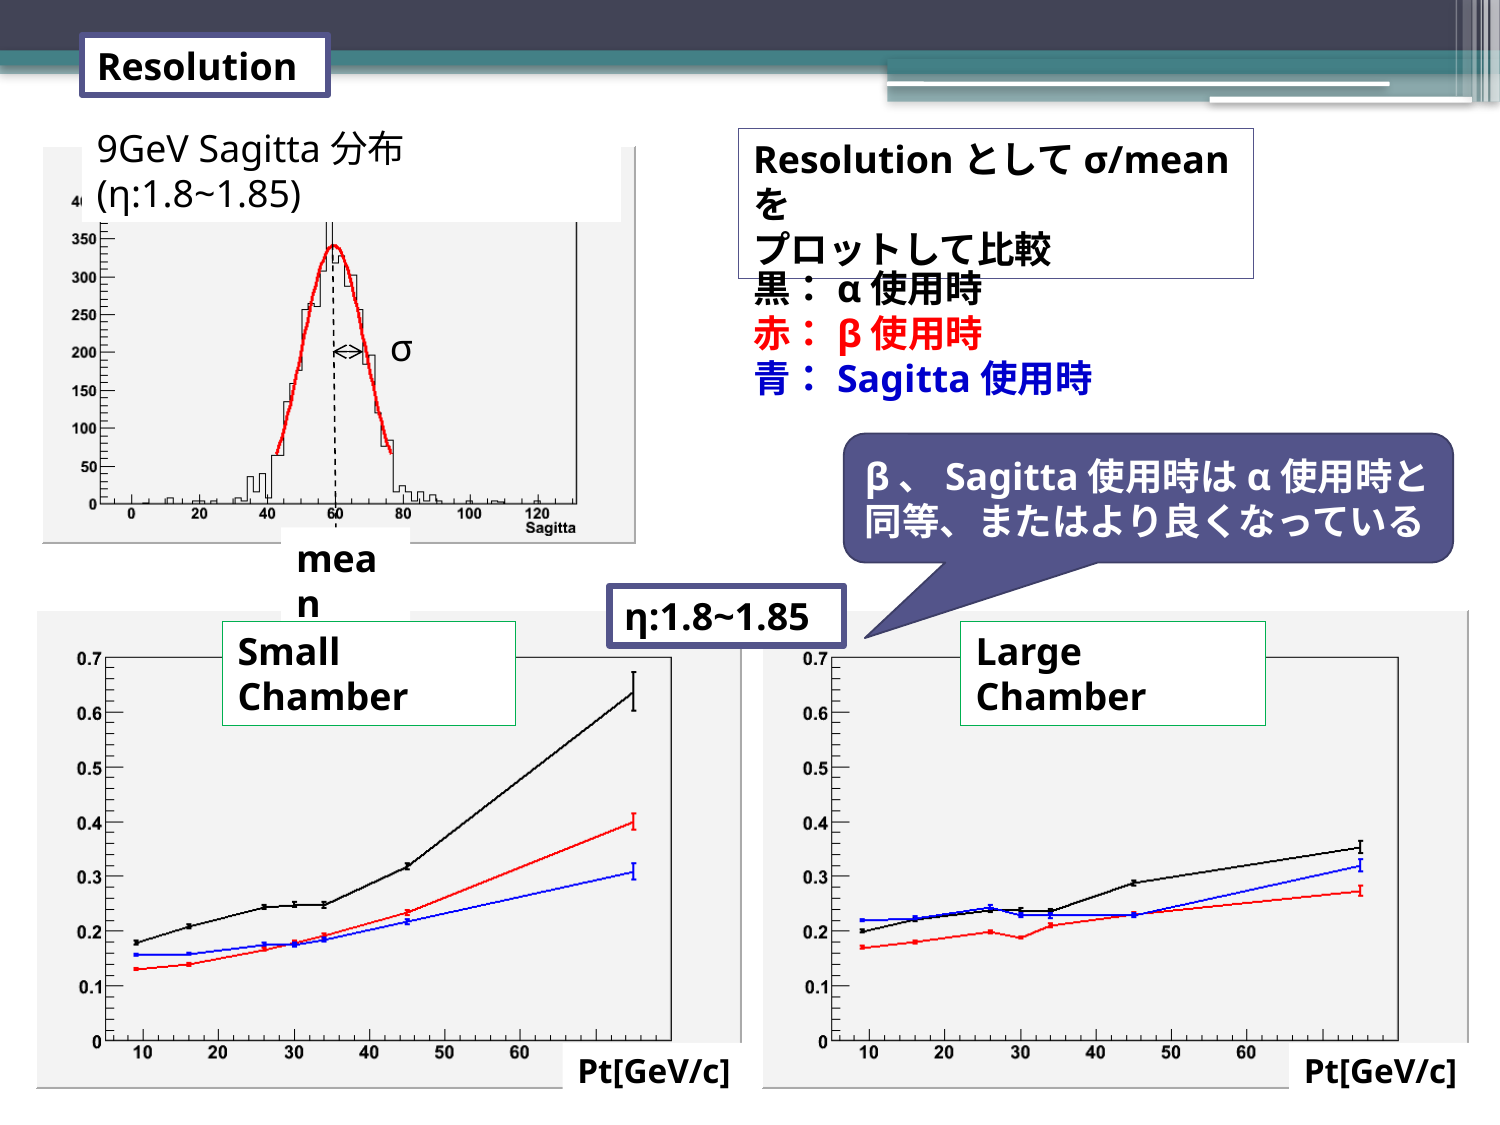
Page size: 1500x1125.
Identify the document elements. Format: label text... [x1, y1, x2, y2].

text_box Pt[GeV/c] [1469, 1042, 1477, 1098]
picture [41, 145, 636, 545]
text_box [175, 399, 493, 405]
text_box β、Sagitta使用時はα使用時と同等、またはより良くなっている [842, 432, 1455, 606]
text_box Pt[GeV/c] [743, 1042, 750, 1098]
text_box 9GeV Sagitta分布(η:1.8~1.85) [81, 117, 621, 142]
picture [34, 609, 743, 1089]
picture [761, 609, 1469, 1089]
text_box 黒：α使用時 赤：β使用時 青：Sagitta使用時 [738, 257, 1243, 408]
text_box mean [281, 554, 411, 606]
text_box Resolutionとしてσ/meanを プロットして比較 [738, 128, 1254, 279]
text_box Resolution [82, 35, 329, 95]
text_box η:1.8~1.85 [609, 585, 844, 646]
